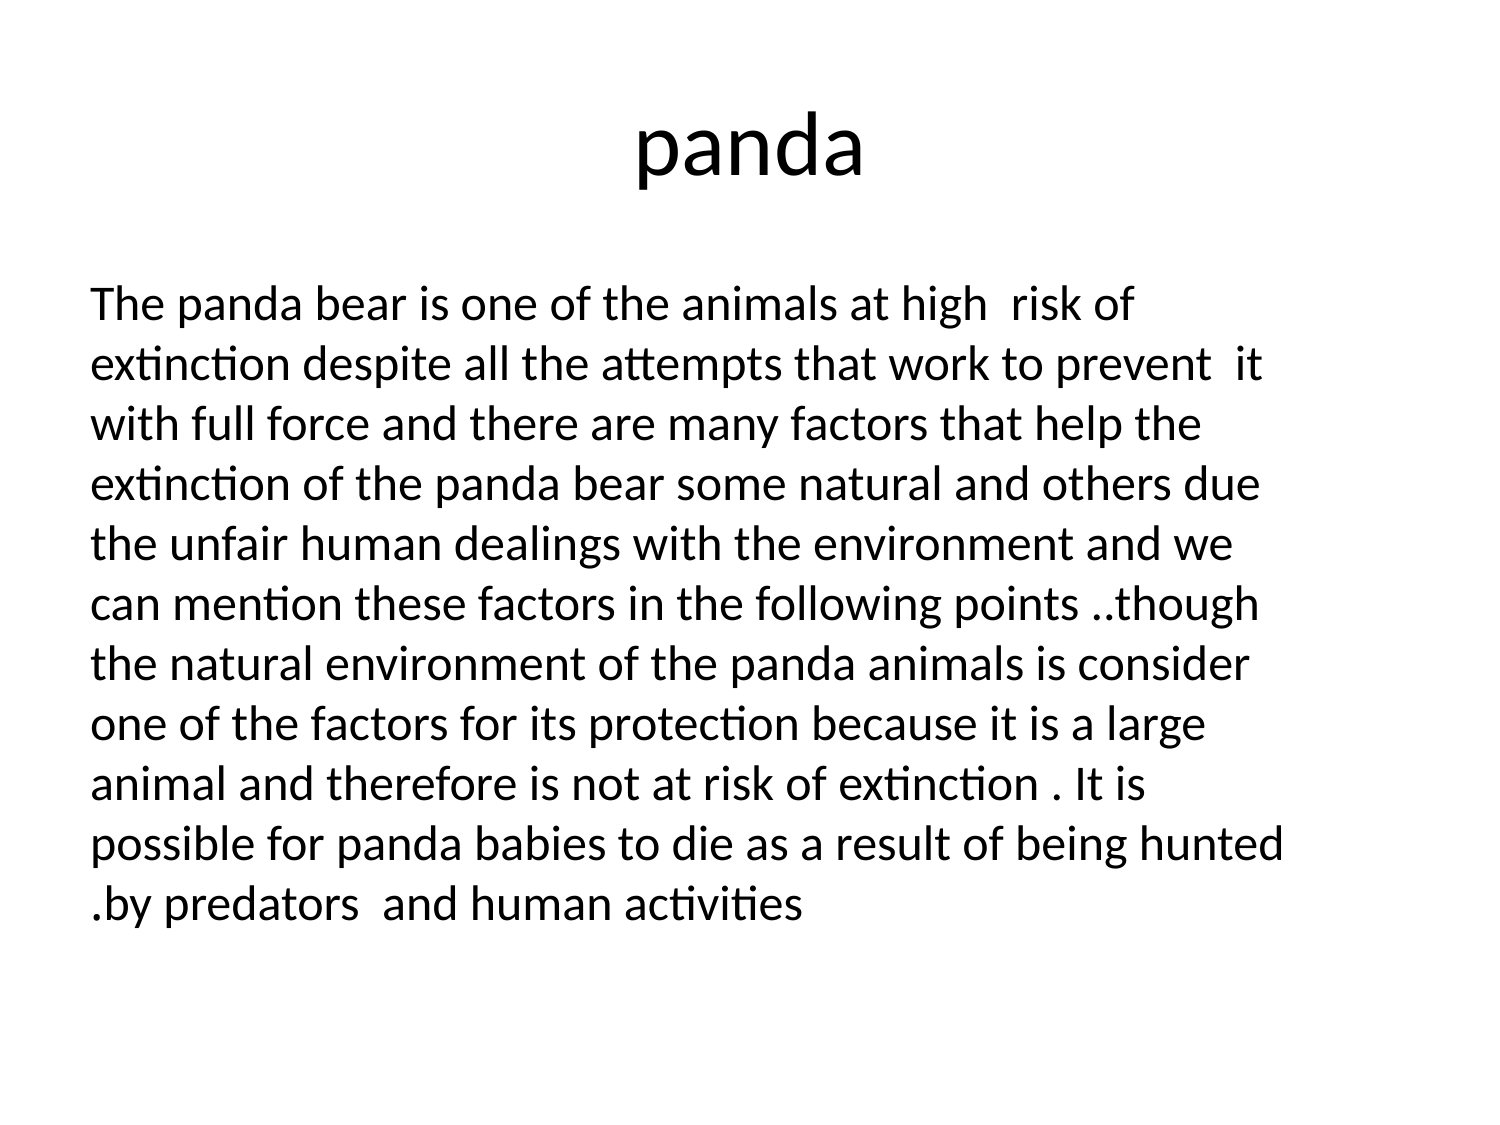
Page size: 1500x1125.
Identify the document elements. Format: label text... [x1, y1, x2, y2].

title panda [75, 45, 1425, 233]
list The panda bear is one of the animals at high risk of extinction despite all the attempts that work to prevent it with full force and there are many factors that help the extinction of the panda bear some natural and others due the unfair human dealings with the environment and we can mention these factors in the following points ..though the natural environment of the panda animals is consider one of the factors for its protection because it is a large animal and therefore is not at risk of extinction . It is possible for panda babies to die as a result of being hunted by predators and human activities. [75, 262, 1425, 1005]
